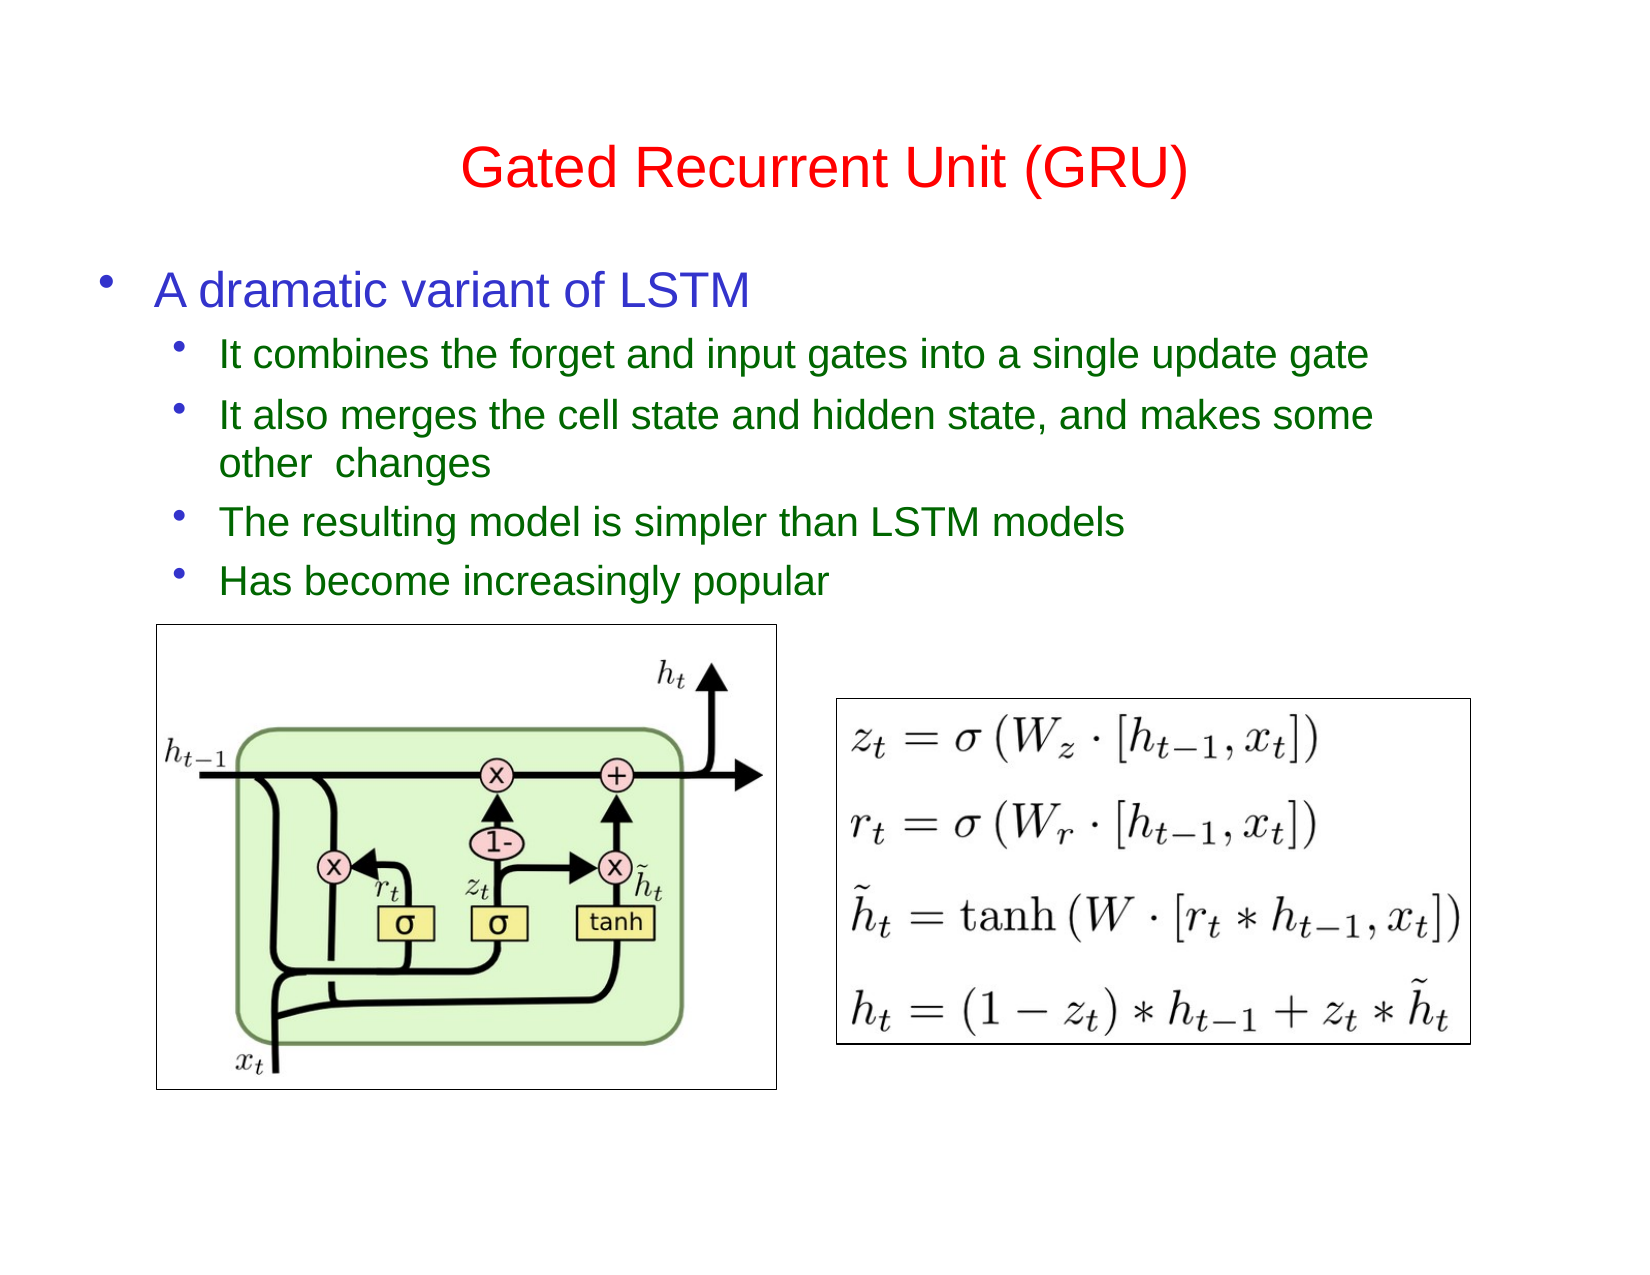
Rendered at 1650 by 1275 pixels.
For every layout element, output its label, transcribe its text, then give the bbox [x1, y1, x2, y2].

text_box A dramatic variant of LSTM It combines the forget and input gates into a single update gate It also merges the cell state and hidden state, and makes some other changes The resulting model is simpler than LSTM models Has become increasingly popular [96, 245, 1479, 604]
text_box [156, 624, 777, 1090]
title Gated Recurrent Unit (GRU) [458, 126, 1192, 245]
text_box [836, 698, 1471, 1045]
